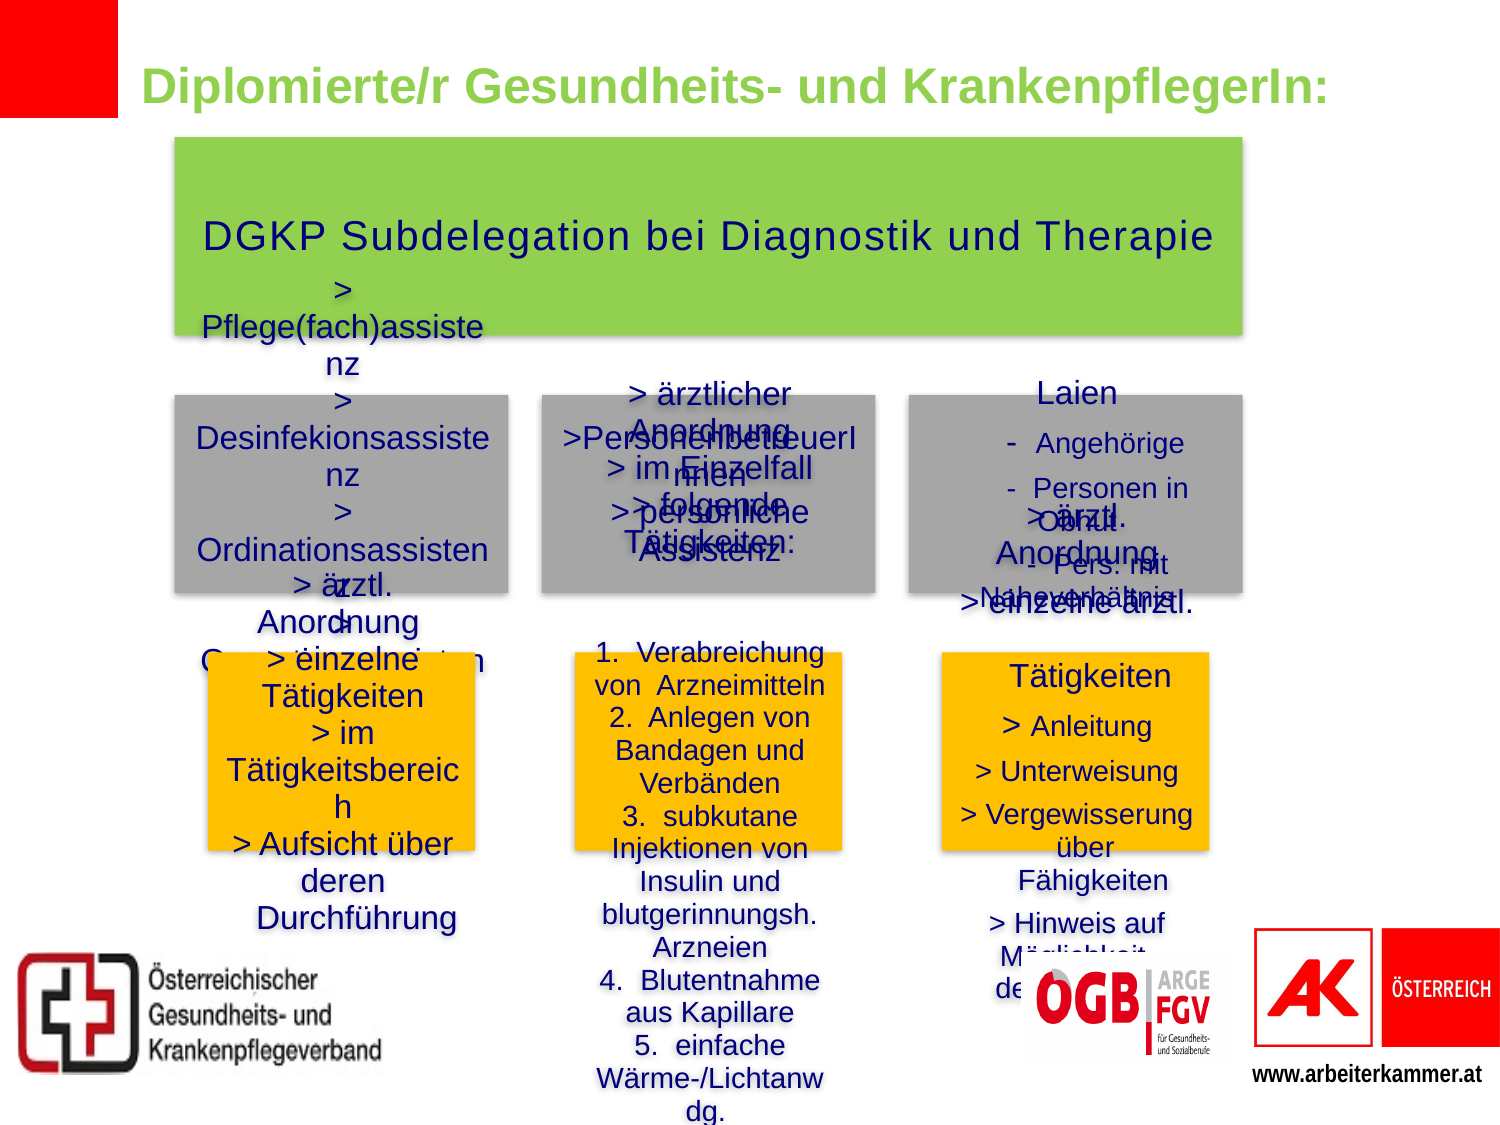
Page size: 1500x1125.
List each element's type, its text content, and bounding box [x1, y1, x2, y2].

title Diplomierte/r Gesundheits- und KrankenpflegerIn: [123, 44, 1388, 150]
picture [17, 951, 385, 1075]
picture [1377, 928, 1500, 1047]
picture [1021, 951, 1236, 1067]
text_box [41, 136, 1377, 1125]
